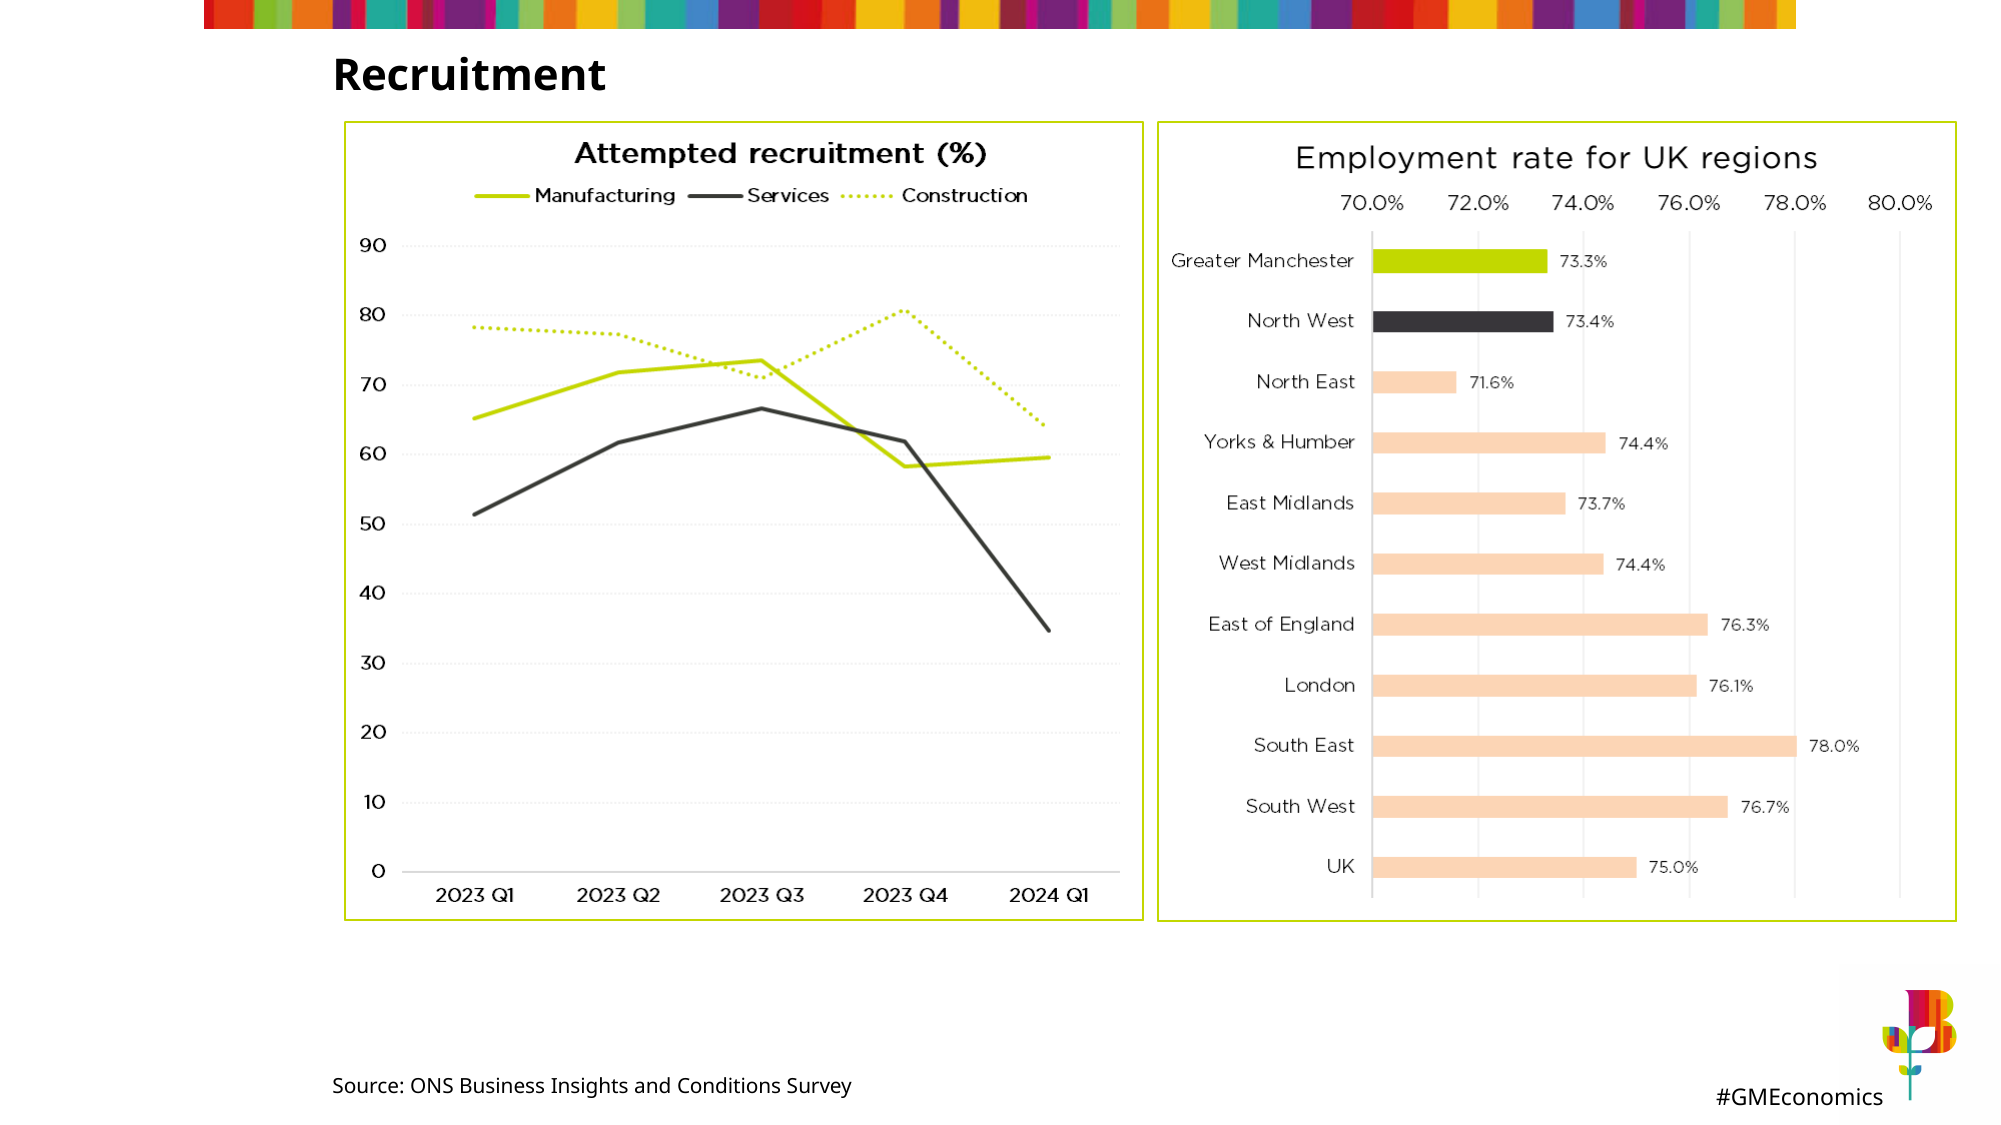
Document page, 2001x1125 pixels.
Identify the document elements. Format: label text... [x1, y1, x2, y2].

picture [1839, 964, 2000, 1125]
text_box Recruitment [317, 39, 1231, 107]
picture [204, 0, 1796, 29]
text_box #GMEconomics [1701, 1074, 1899, 1118]
picture [1157, 121, 1957, 922]
text_box Source: ONS Business Insights and Conditions Survey [317, 1065, 1318, 1105]
picture [344, 121, 1144, 921]
